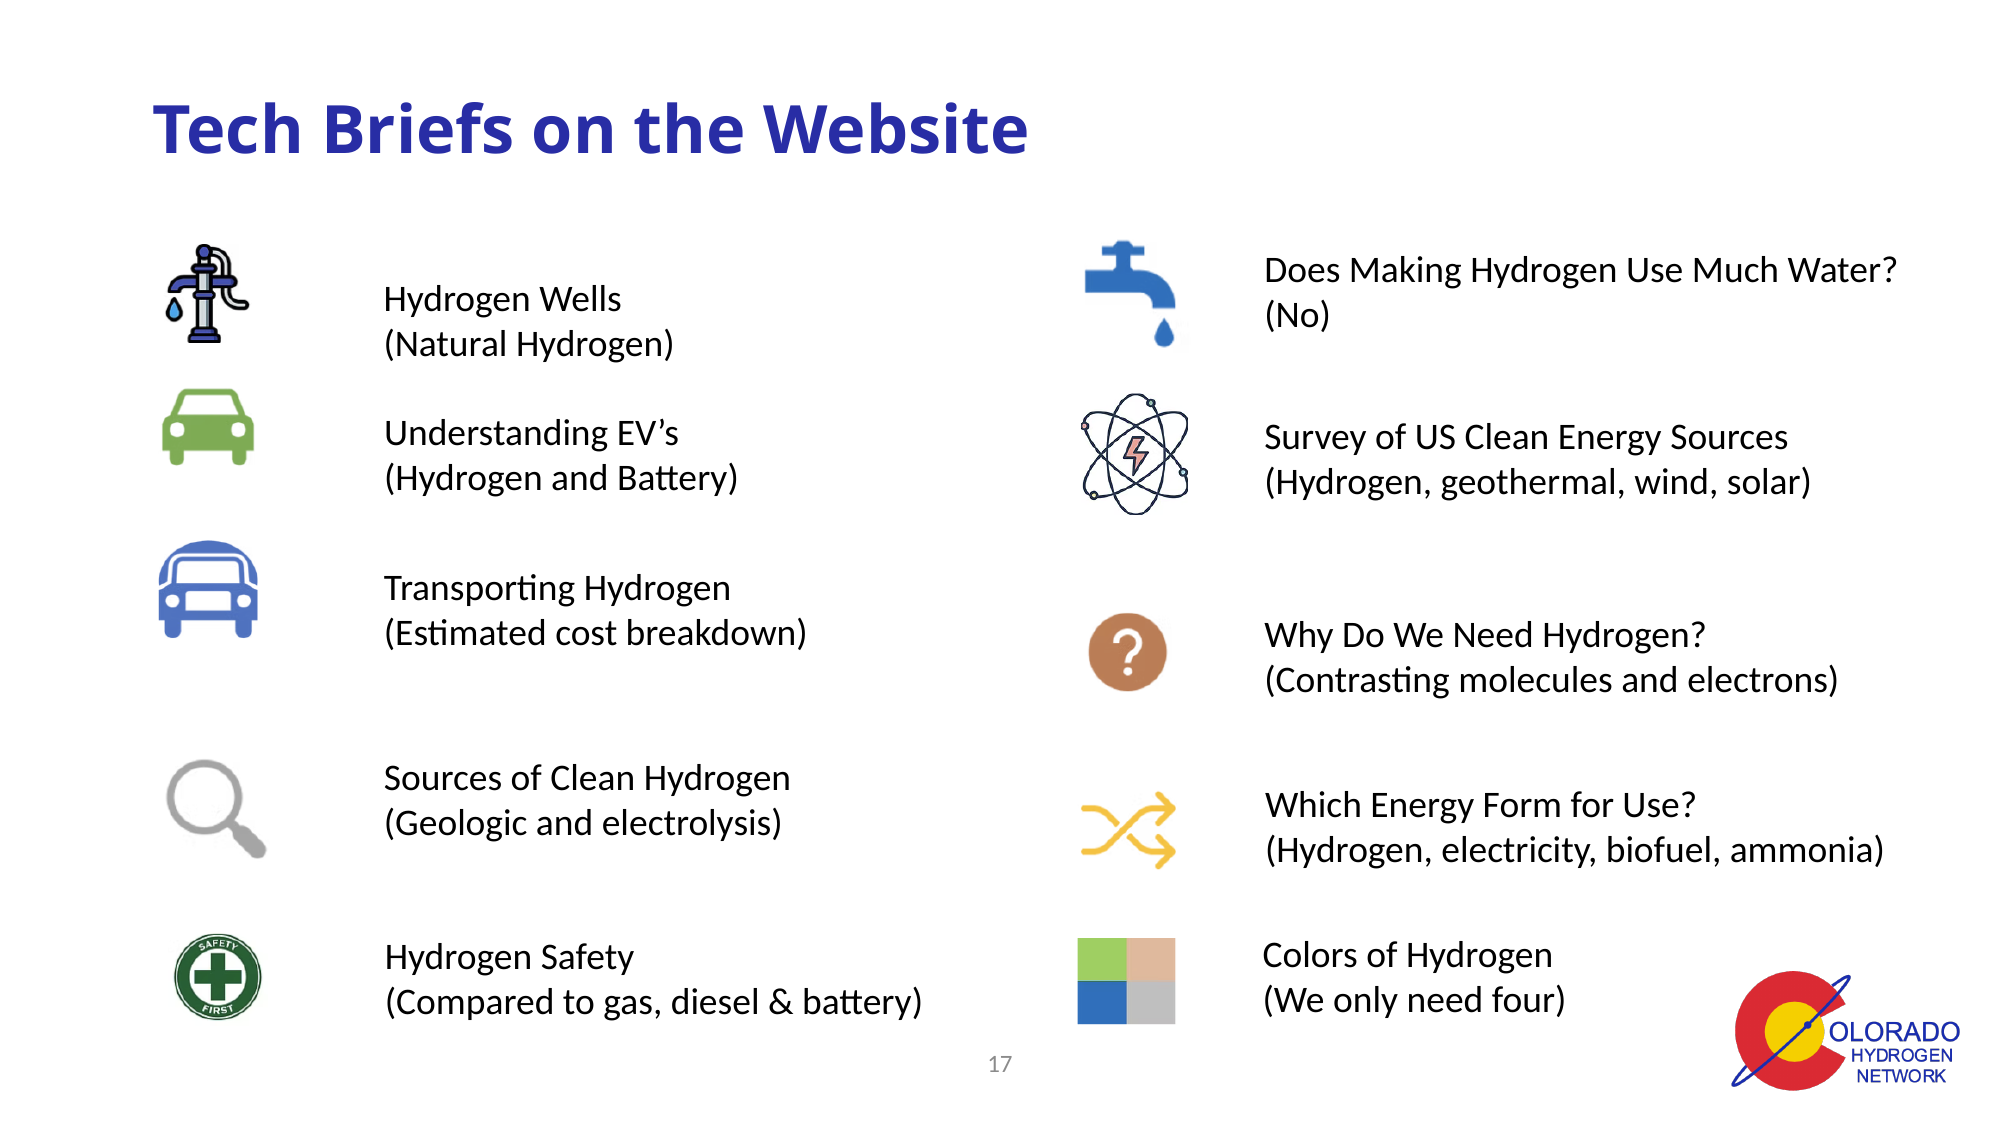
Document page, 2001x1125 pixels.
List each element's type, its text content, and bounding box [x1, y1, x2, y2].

picture [115, 226, 313, 1042]
text_box Understanding EV’s (Hydrogen and Battery) [369, 400, 755, 506]
text_box Colors of Hydrogen (We only need four) [1247, 922, 1582, 1028]
text_box Which Energy Form for Use? (Hydrogen, electricity, biofuel, ammonia) [1250, 772, 1901, 878]
text_box Transporting Hydrogen (Estimated cost breakdown) [369, 555, 824, 660]
text_box Survey of US Clean Energy Sources (Hydrogen, geothermal, wind, solar) [1249, 404, 1828, 510]
title Tech Briefs on the Website [137, 59, 1863, 205]
text_box Hydrogen Safety (Compared to gas, diesel & battery) [370, 924, 939, 1030]
picture [1729, 971, 1977, 1094]
text_box Does Making Hydrogen Use Much Water? (No) [1249, 237, 1915, 343]
picture [1021, 226, 1219, 1042]
text_box Why Do We Need Hydrogen? (Contrasting molecules and electrons) [1249, 603, 1855, 708]
slide_number 16 [774, 1032, 1225, 1093]
text_box Sources of Clean Hydrogen (Geologic and electrolysis) [369, 745, 807, 850]
text_box Hydrogen Wells (Natural Hydrogen) [368, 266, 690, 372]
